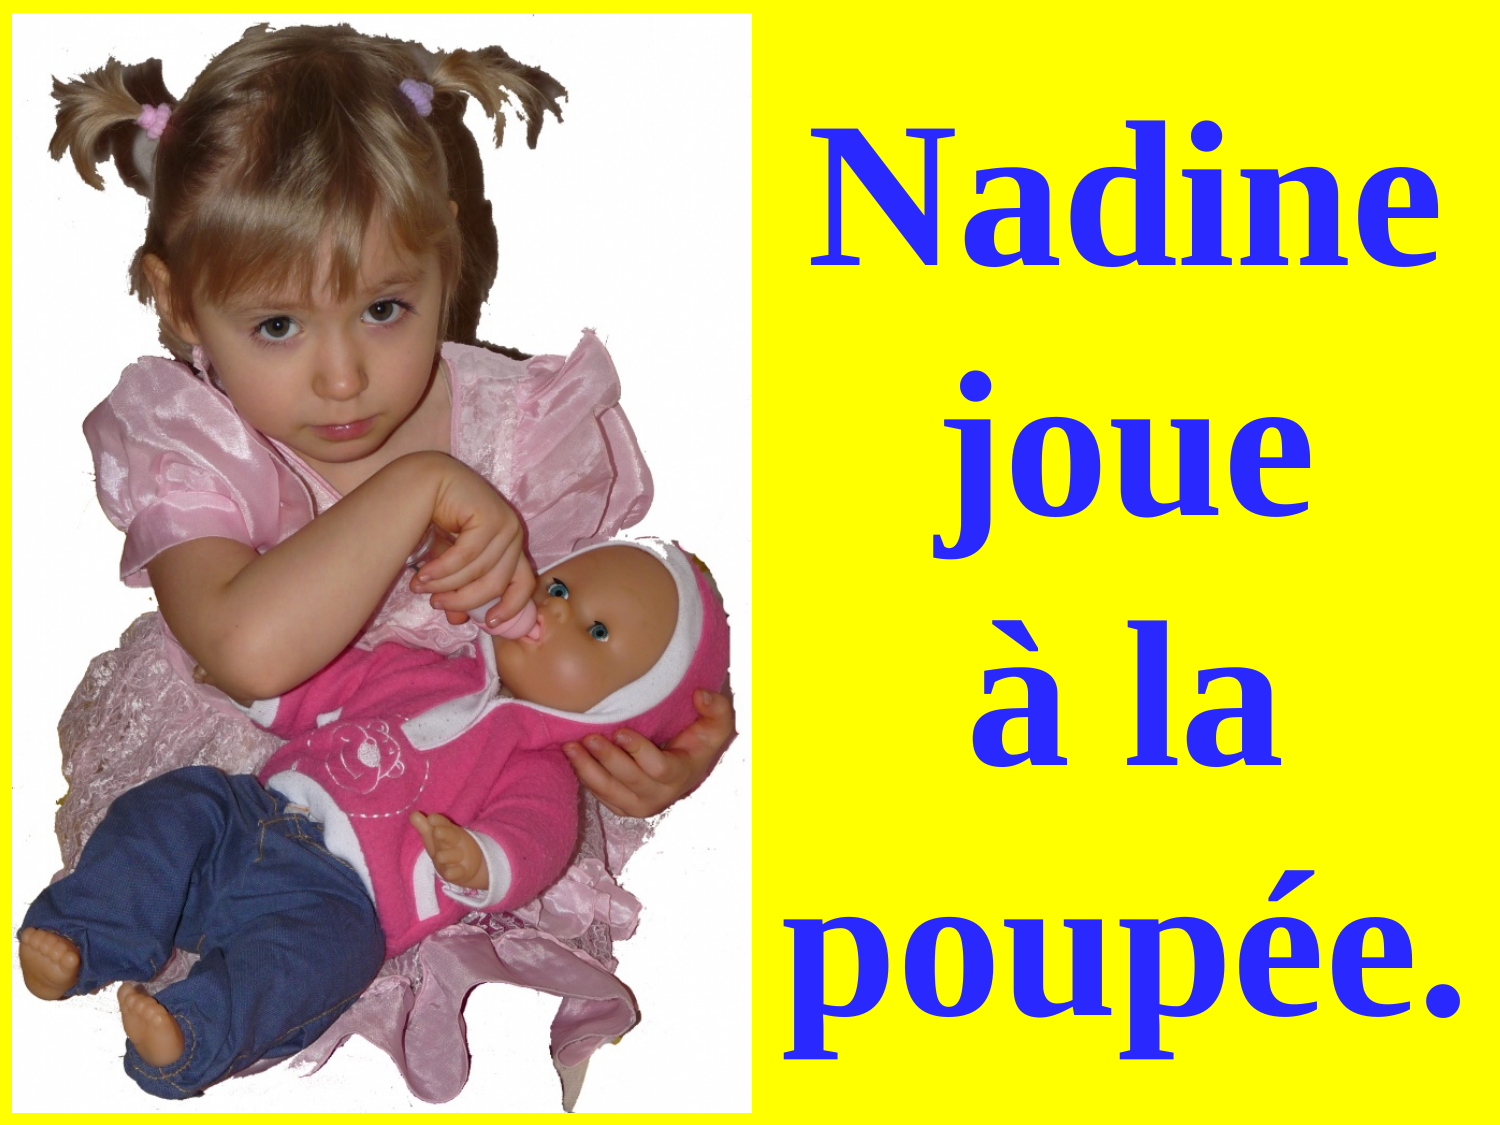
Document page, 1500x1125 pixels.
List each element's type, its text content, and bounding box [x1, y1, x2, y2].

picture [12, 13, 753, 1114]
text_box Nadine joue à la poupée. [756, 49, 1500, 1065]
